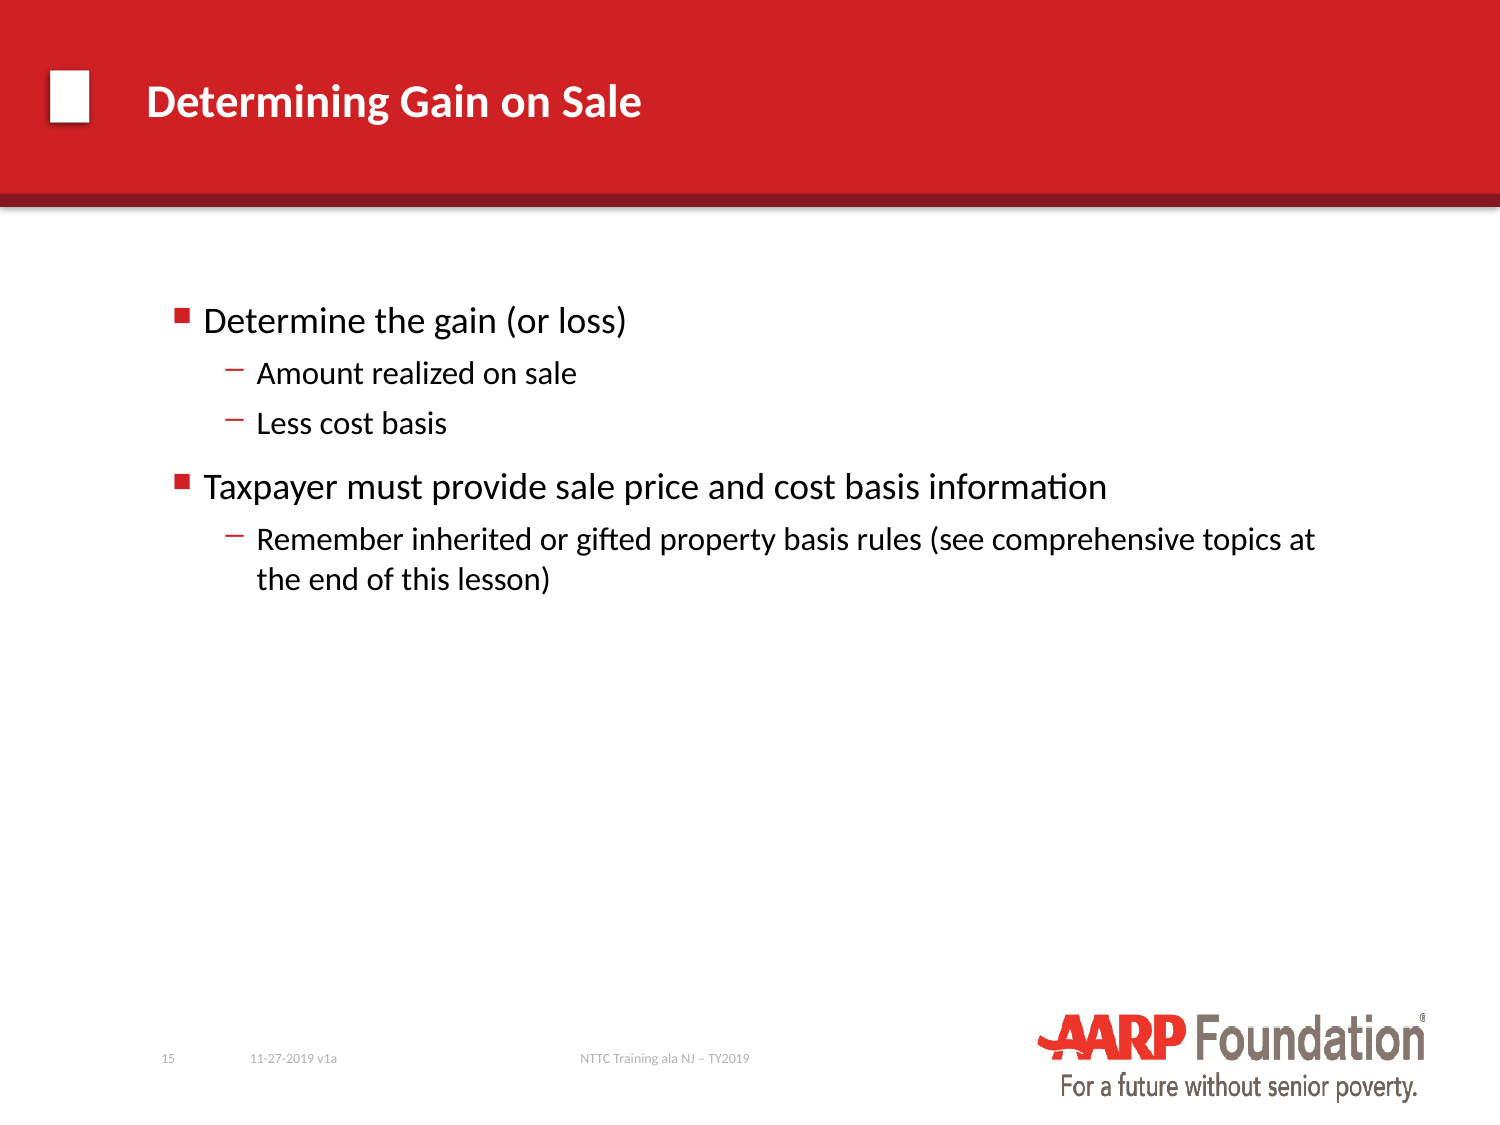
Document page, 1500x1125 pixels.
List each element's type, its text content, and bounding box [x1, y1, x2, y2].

title Determining Gain on Sale [131, 4, 1331, 193]
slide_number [234, 1027, 399, 1088]
slide_number 15 [75, 1027, 191, 1088]
list Determine the gain (or loss) Amount realized on sale Less cost basis Taxpayer must provide sale price and cost basis information Remember inherited or gifted property basis rules (see comprehensive topics at the end of this lesson) [157, 288, 1358, 949]
footer NTTC Training ala NJ – TY2019 [427, 1027, 903, 1088]
